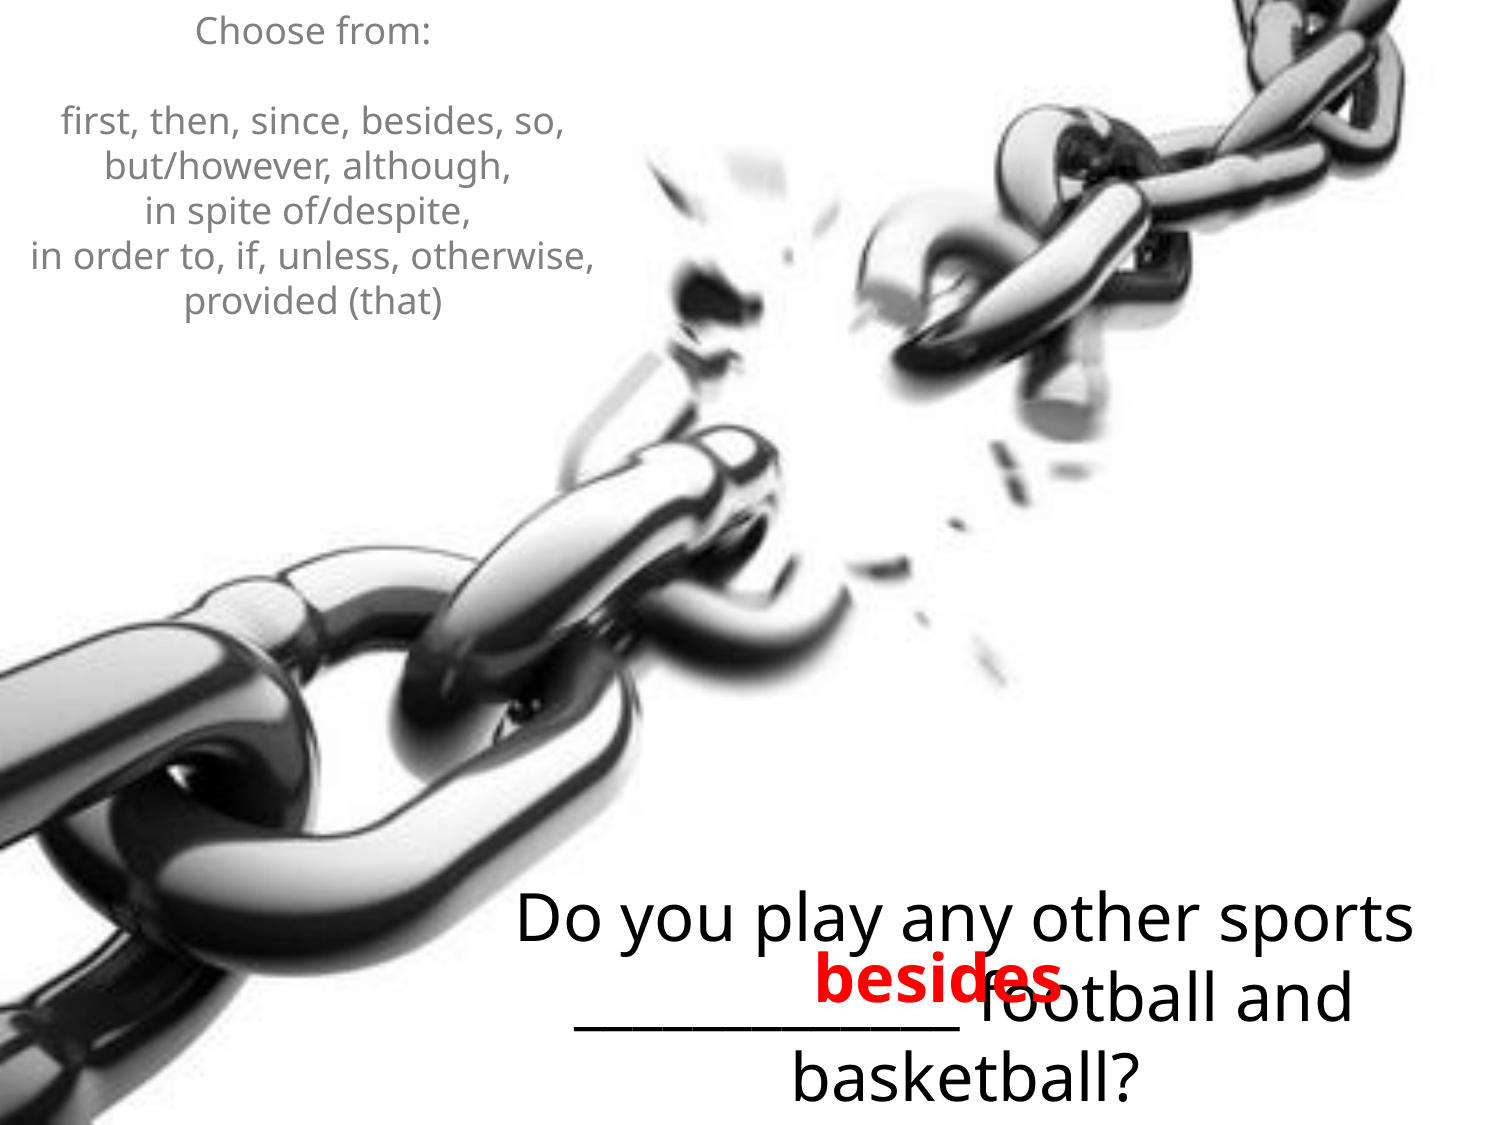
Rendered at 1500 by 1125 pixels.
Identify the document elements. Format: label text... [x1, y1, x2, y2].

picture [0, 0, 1500, 1125]
text_box besides [655, 928, 1223, 1024]
text_box Do you play any other sports _____________ football and basketball? [430, 867, 1500, 1122]
text_box Choose from: first, then, since, besides, so, but/however, although, in spite of/despite, in order to, if, unless, otherwise, provided (that) [0, 0, 626, 330]
